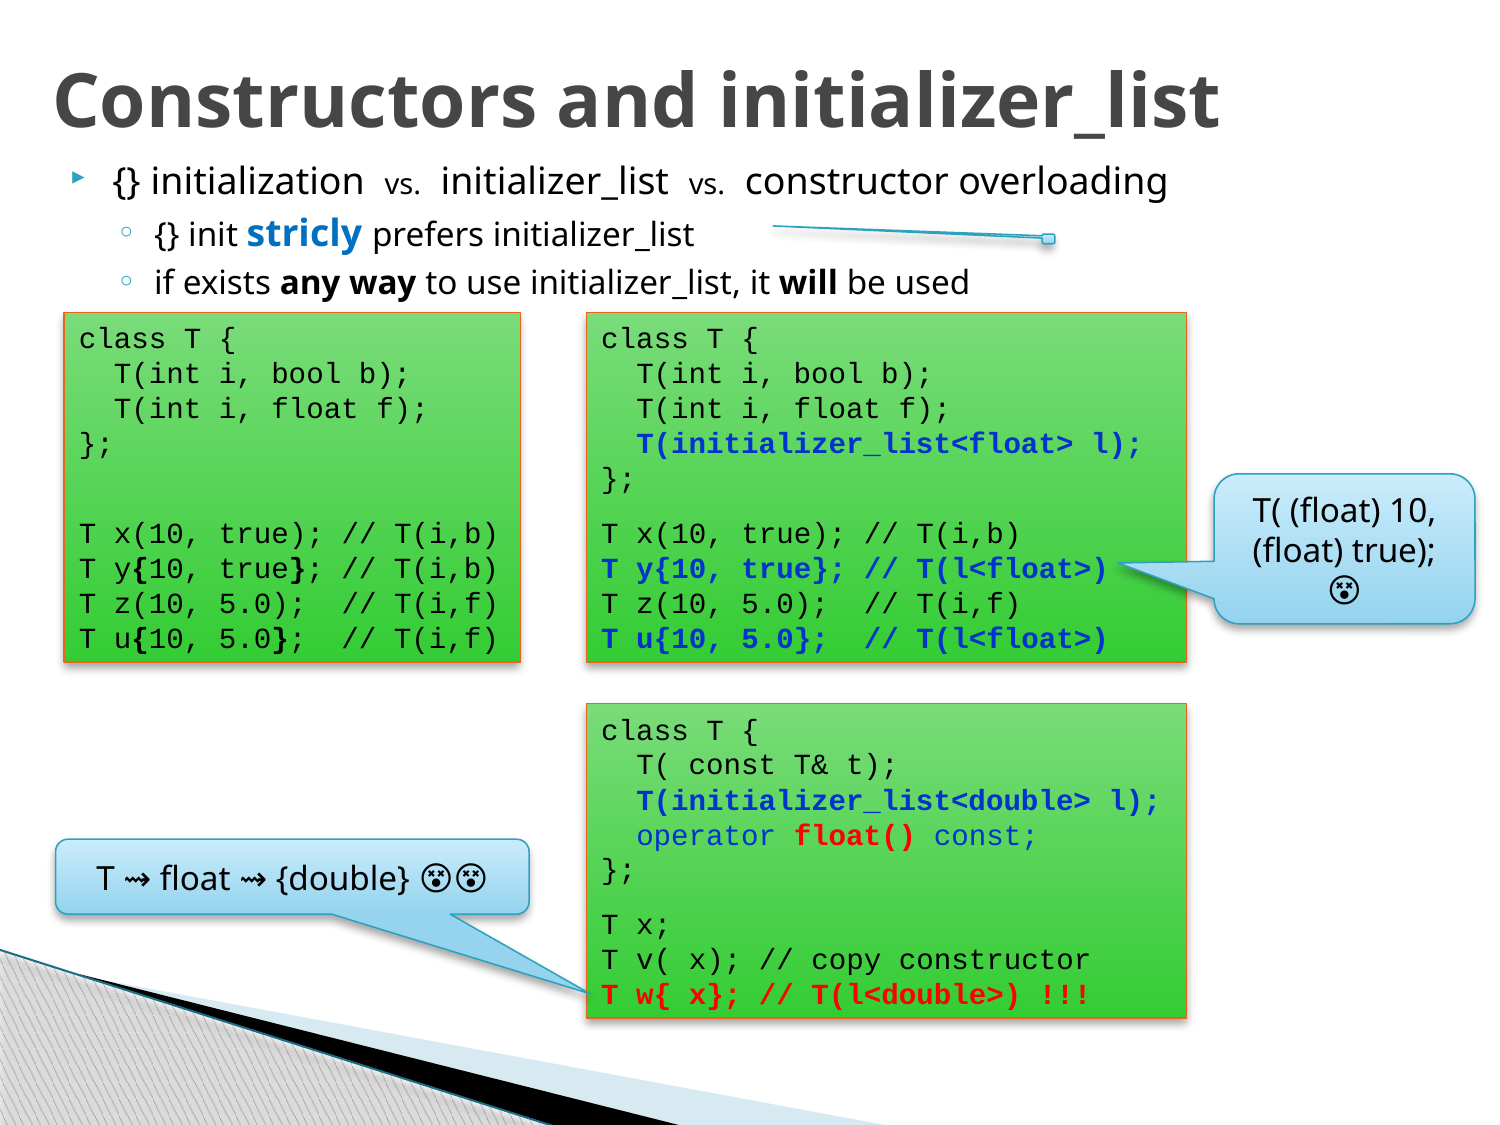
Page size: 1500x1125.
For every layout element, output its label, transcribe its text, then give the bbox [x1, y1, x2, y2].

text_box class T { T(int i, bool b); T(int i, float f); }; T x(10, true); // T(i,b) T y{10, true}; // T(i,b) T z(10, 5.0); // T(i,f) T u{10, 5.0}; // T(i,f) [63, 312, 521, 663]
text_box T( (float) 10, (float) true); 😵 [1117, 473, 1476, 625]
text_box class T { T(int i, bool b); T(int i, float f); T(initializer_list<float> l); }; T x(10, true); // T(i,b) T y{10, true}; // T(l<float>) T z(10, 5.0); // T(i,f) T u{10, 5.0}; // T(l<float>) [586, 312, 1187, 663]
text_box T ⇝ float ⇝ {double} 😵‍💫 [54, 838, 591, 995]
text_box [772, 225, 1056, 245]
title Constructors and initializer_list [37, 45, 1475, 150]
list {} initialization vs. initializer_list vs. constructor overloading {} init stricly prefers initializer_list if exists any way to use initializer_list, it will be used [37, 150, 1475, 1100]
text_box class T { T( const T& t); T(initializer_list<double> l); operator float() const; }; T x; T v( x); // copy constructor T w{ x}; // T(l<double>) !!! [586, 703, 1187, 1019]
